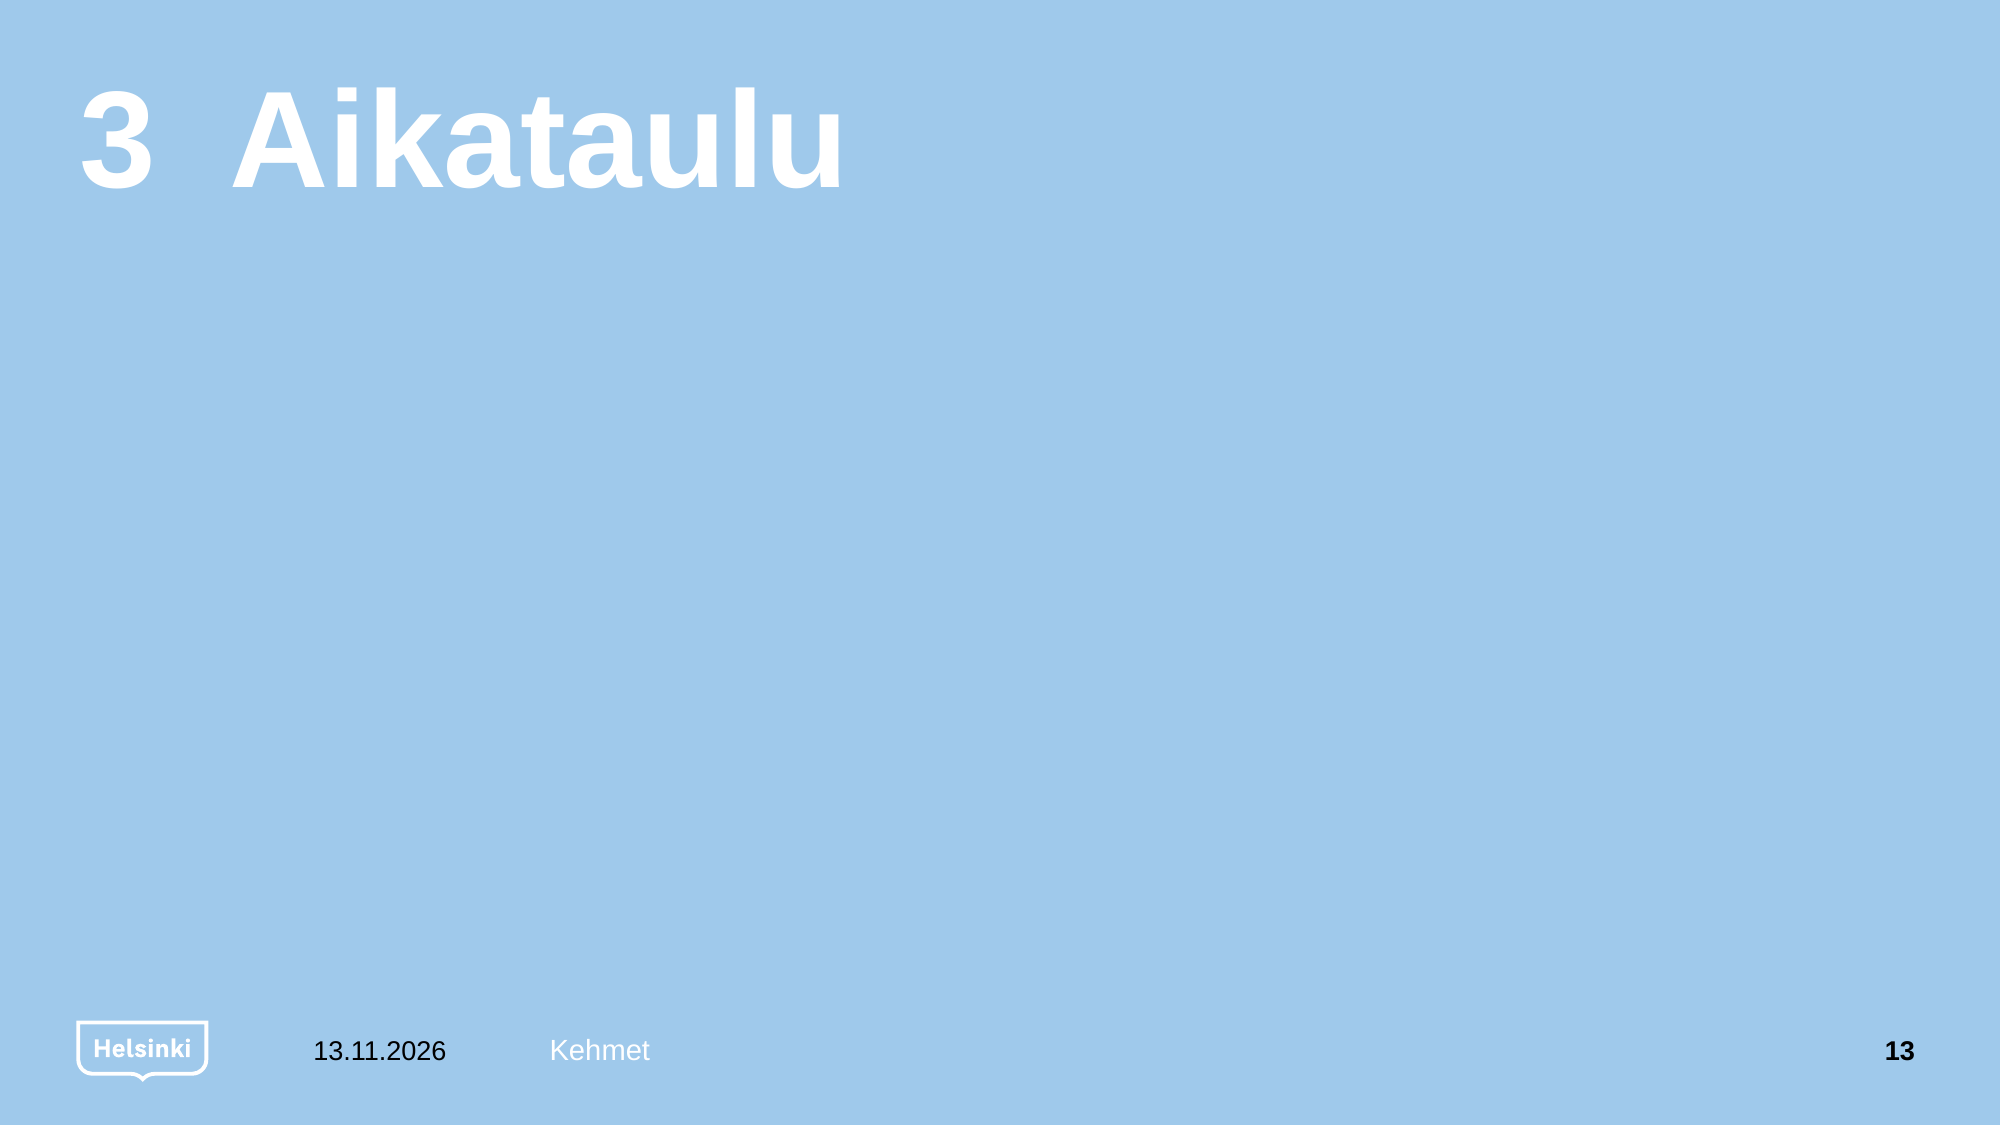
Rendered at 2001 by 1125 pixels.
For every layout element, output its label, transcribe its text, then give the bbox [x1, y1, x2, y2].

title 3 Aikataulu [79, 75, 1829, 918]
slide_number 13 [1712, 1028, 1916, 1071]
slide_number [272, 1028, 487, 1071]
